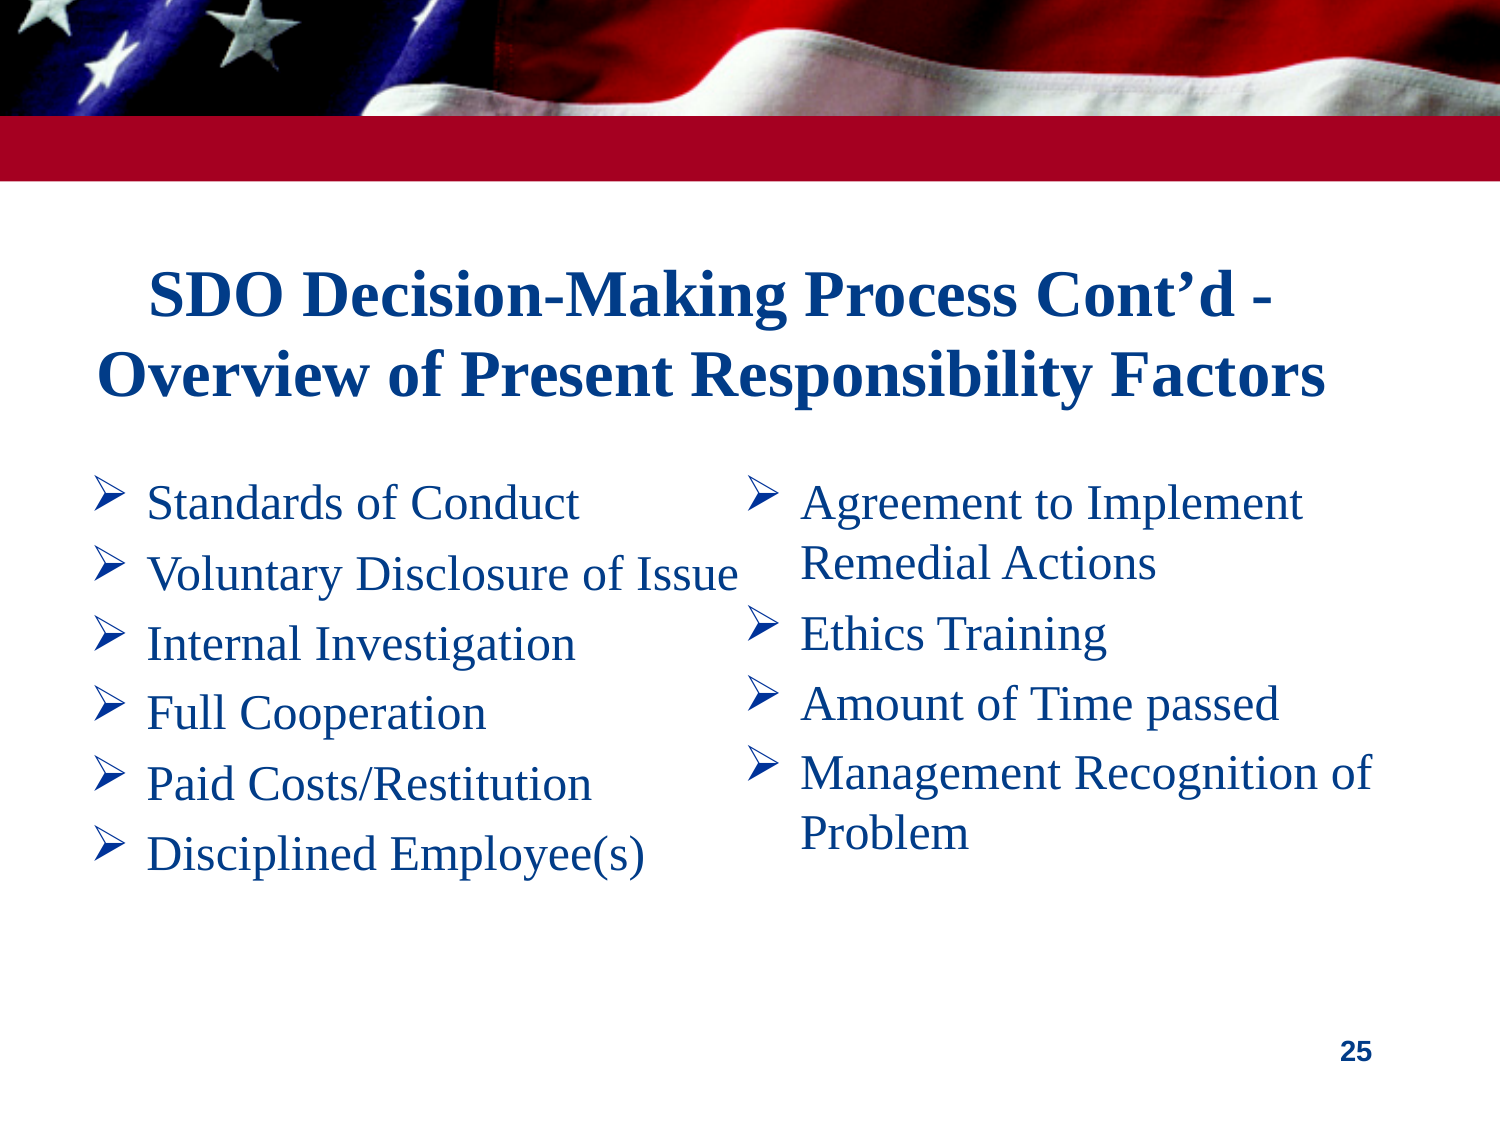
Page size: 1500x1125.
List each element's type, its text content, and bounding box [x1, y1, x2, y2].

list Standards of Conduct Voluntary Disclosure of Issue Internal Investigation Full Cooperation Paid Costs/Restitution Disciplined Employee(s) Agreement to Implement Remedial Actions Ethics Training Amount of Time passed Management Recognition of Problem [74, 462, 1413, 938]
title SDO Decision-Making Process Cont’d -Overview of Present Responsibility Factors [74, 242, 1350, 420]
slide_number 25 [1074, 1024, 1388, 1101]
picture [0, 0, 1500, 116]
